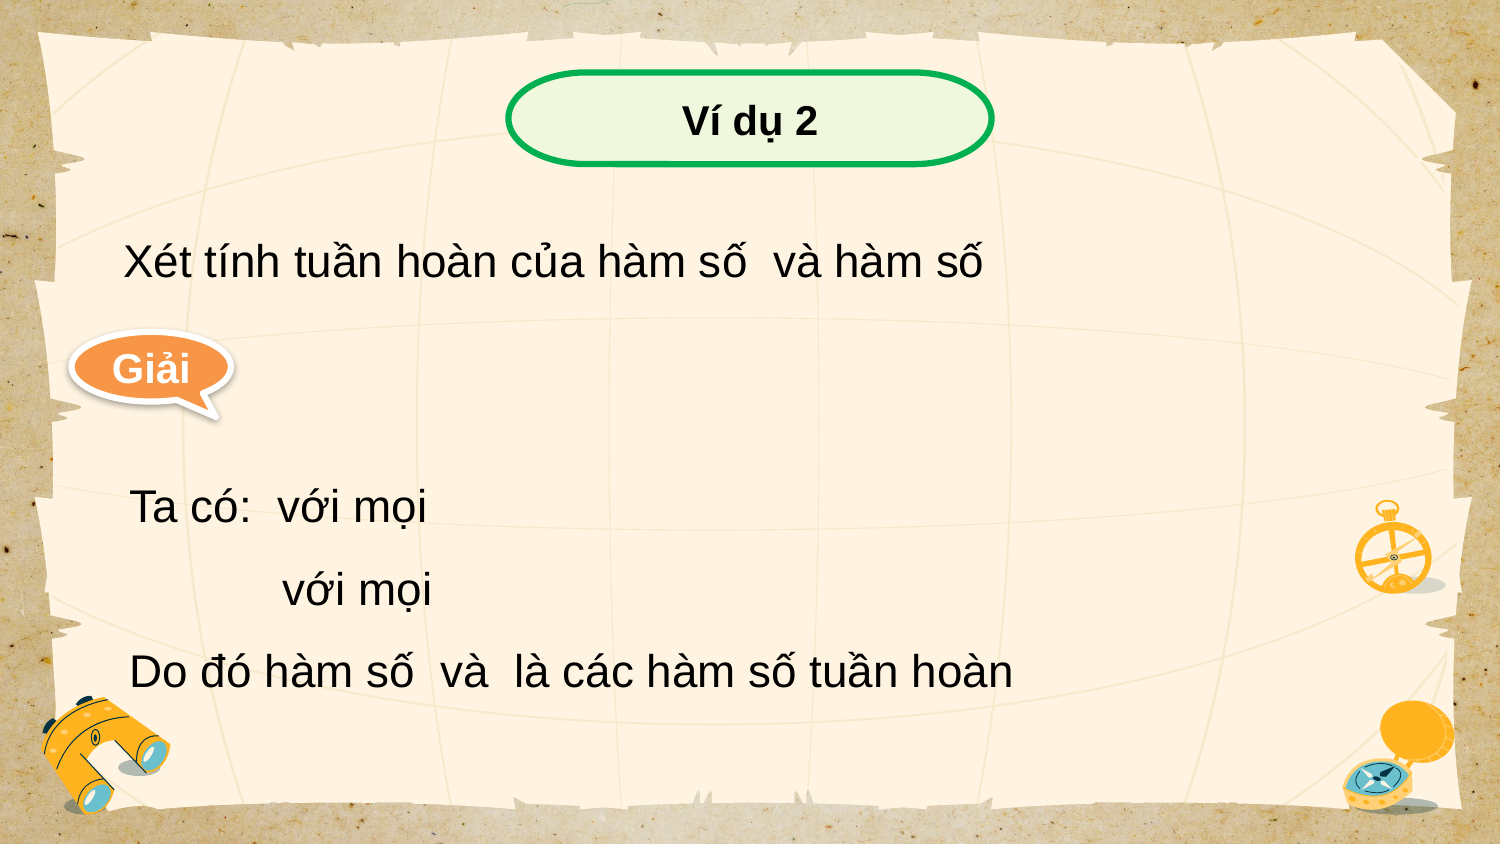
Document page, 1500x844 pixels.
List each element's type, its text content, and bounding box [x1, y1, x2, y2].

text_box Ví dụ 2 [508, 72, 992, 165]
text_box Giải [71, 331, 232, 417]
picture [0, 0, 1500, 844]
